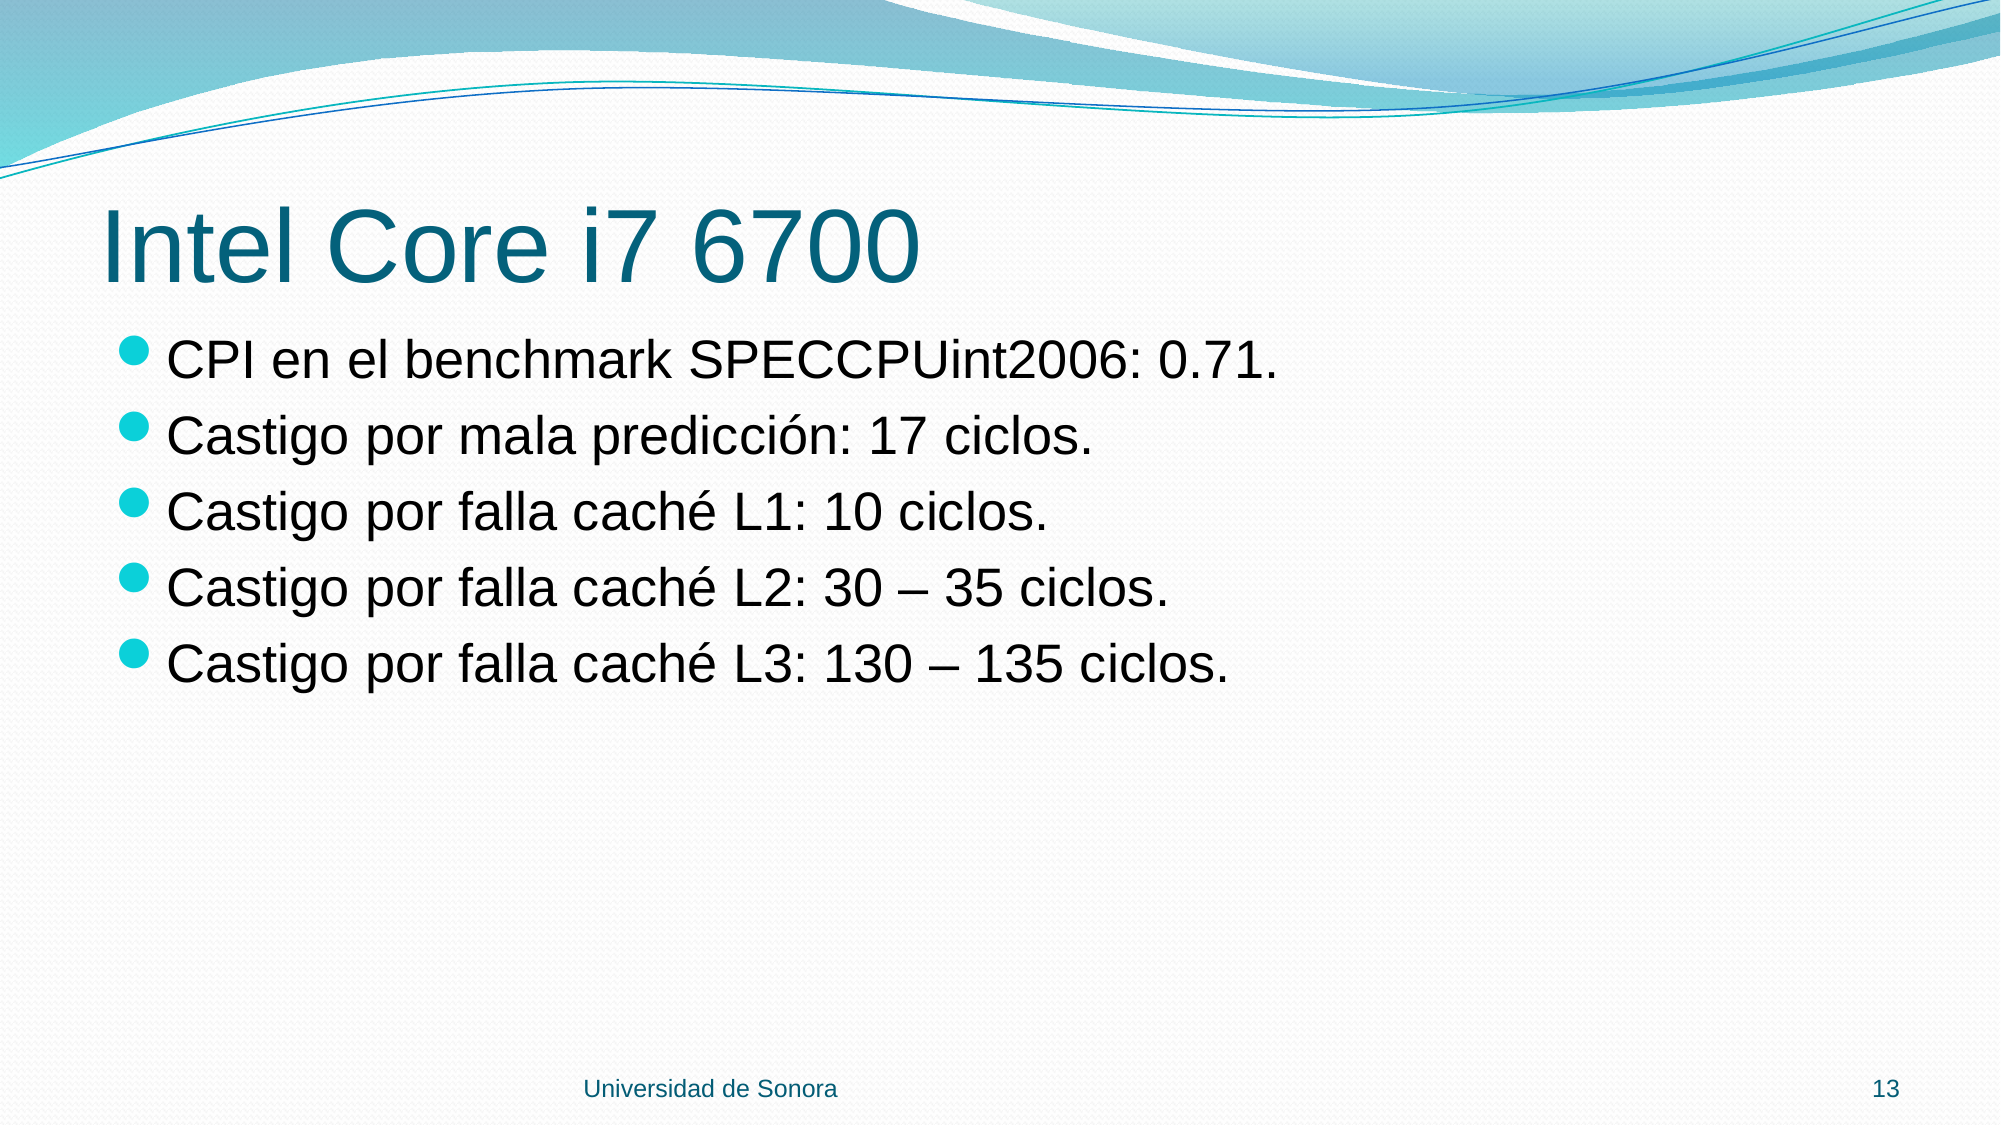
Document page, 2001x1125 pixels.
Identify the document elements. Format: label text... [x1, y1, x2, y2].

list CPI en el benchmark SPECCPUint2006: 0.71. Castigo por mala predicción: 17 ciclos. Castigo por falla caché L1: 10 ciclos. Castigo por falla caché L2: 30 – 35 ciclos. Castigo por falla caché L3: 130 – 135 ciclos. [99, 317, 1900, 1038]
title Intel Core i7 6700 [99, 115, 1900, 303]
slide_number 13 [1733, 1042, 1900, 1103]
footer Universidad de Sonora [583, 1042, 1317, 1103]
